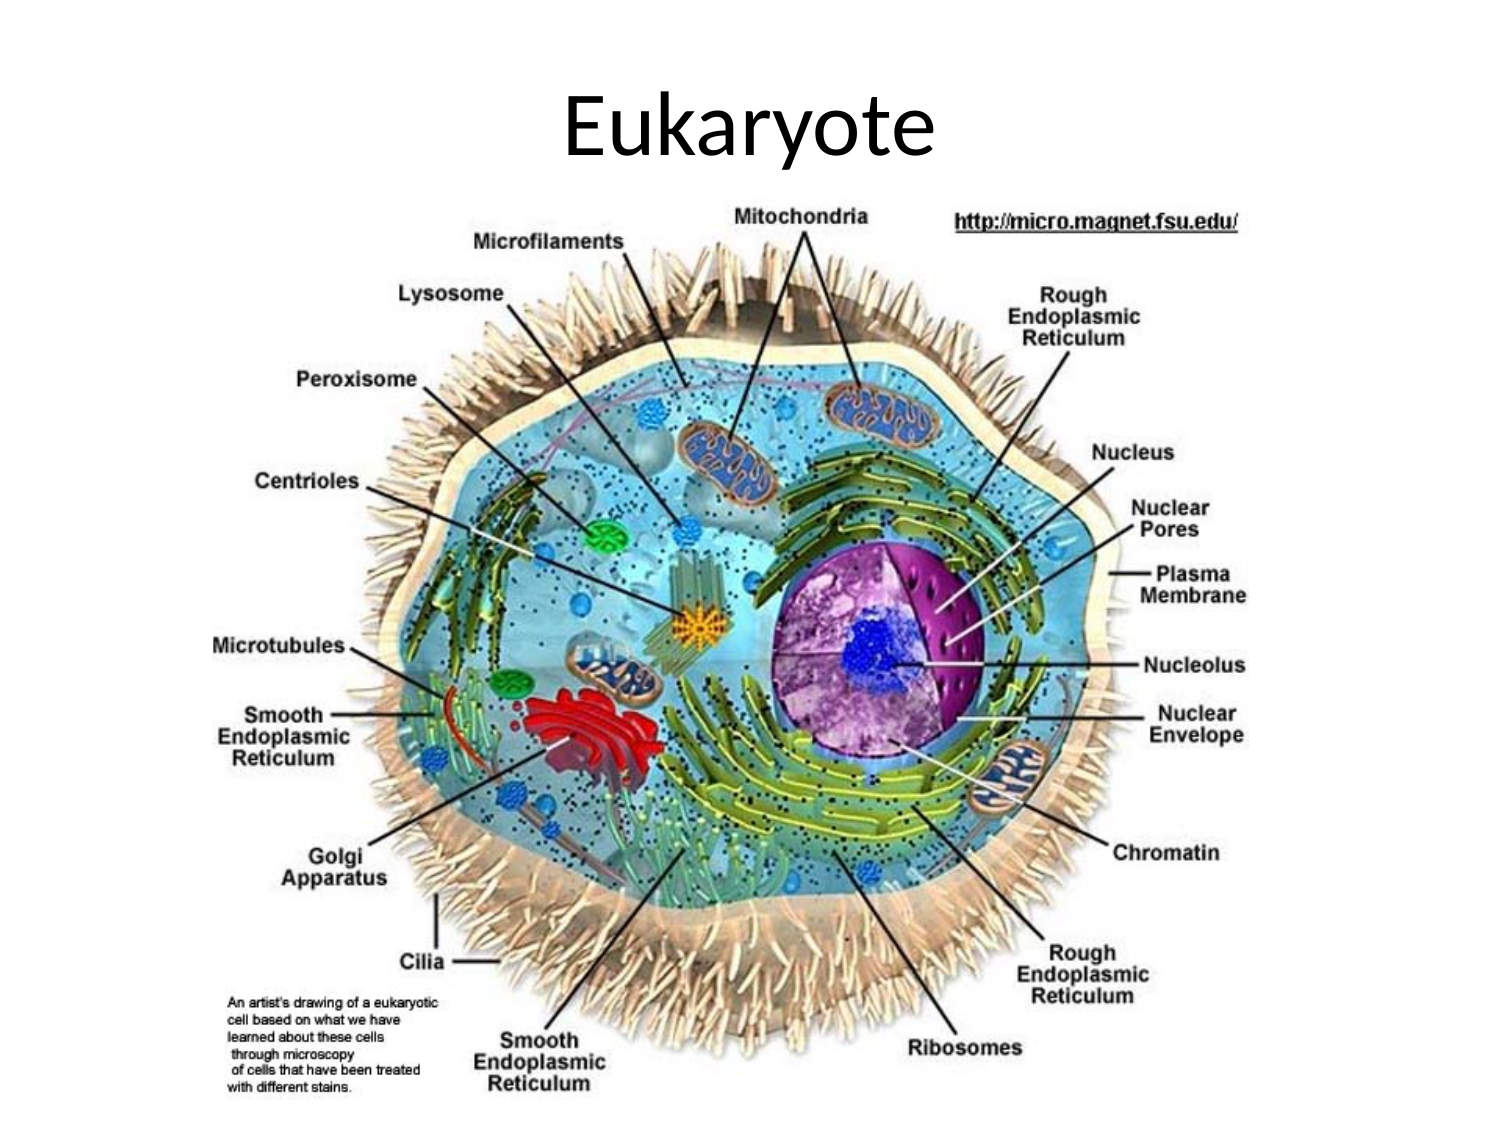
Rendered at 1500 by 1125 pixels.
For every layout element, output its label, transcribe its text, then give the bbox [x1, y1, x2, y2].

picture [212, 199, 1249, 1101]
title Eukaryote [75, 24, 1425, 213]
